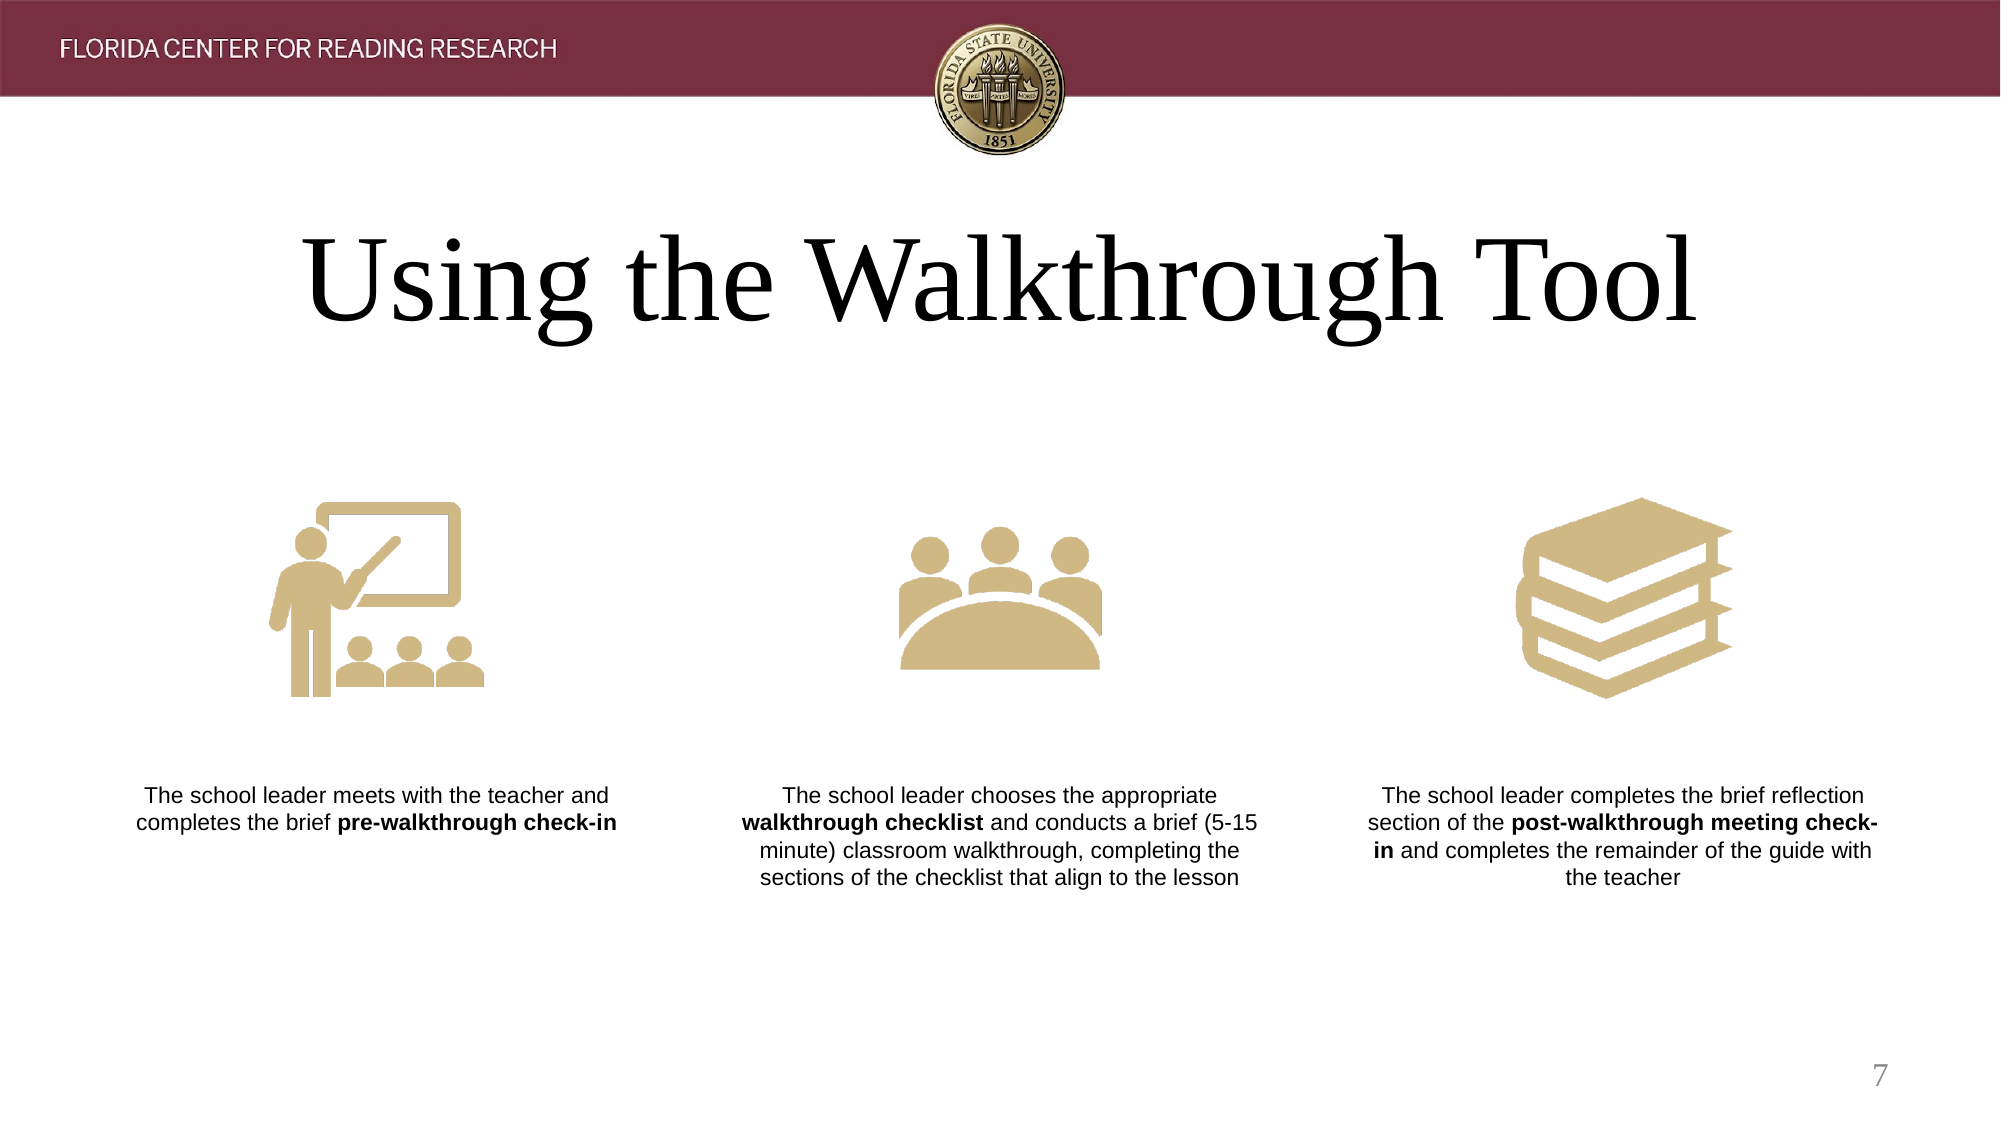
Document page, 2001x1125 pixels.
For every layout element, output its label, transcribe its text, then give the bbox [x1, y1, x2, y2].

title Using the Walkthrough Tool [99, 191, 1900, 351]
slide_number 7 [1433, 1042, 1900, 1103]
picture [0, 0, 2001, 1125]
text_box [99, 384, 1901, 993]
